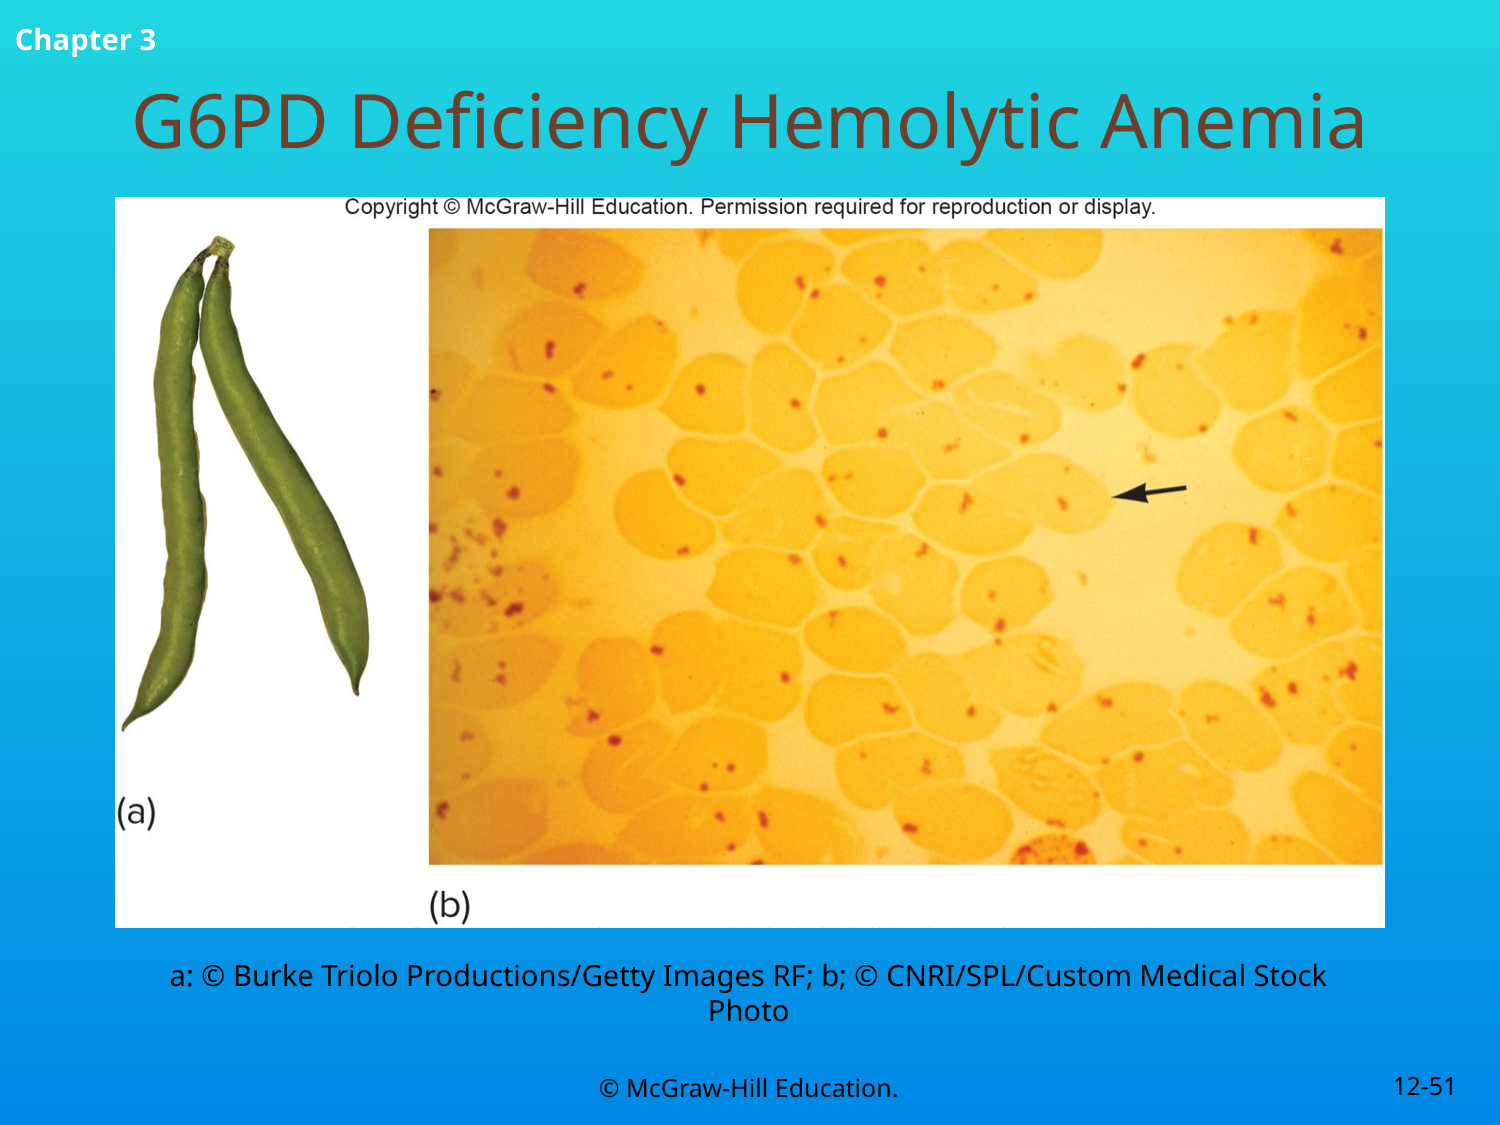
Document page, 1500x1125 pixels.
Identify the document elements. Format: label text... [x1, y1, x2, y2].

picture [109, 891, 113, 902]
title G6PD Deficiency Hemolytic Anemia [25, 24, 1475, 213]
picture [0, 197, 1500, 928]
list a: © Burke Triolo Productions/Getty Images RF; b; © CNRI/SPL/Custom Medical Stock Photo [112, 950, 1386, 1038]
